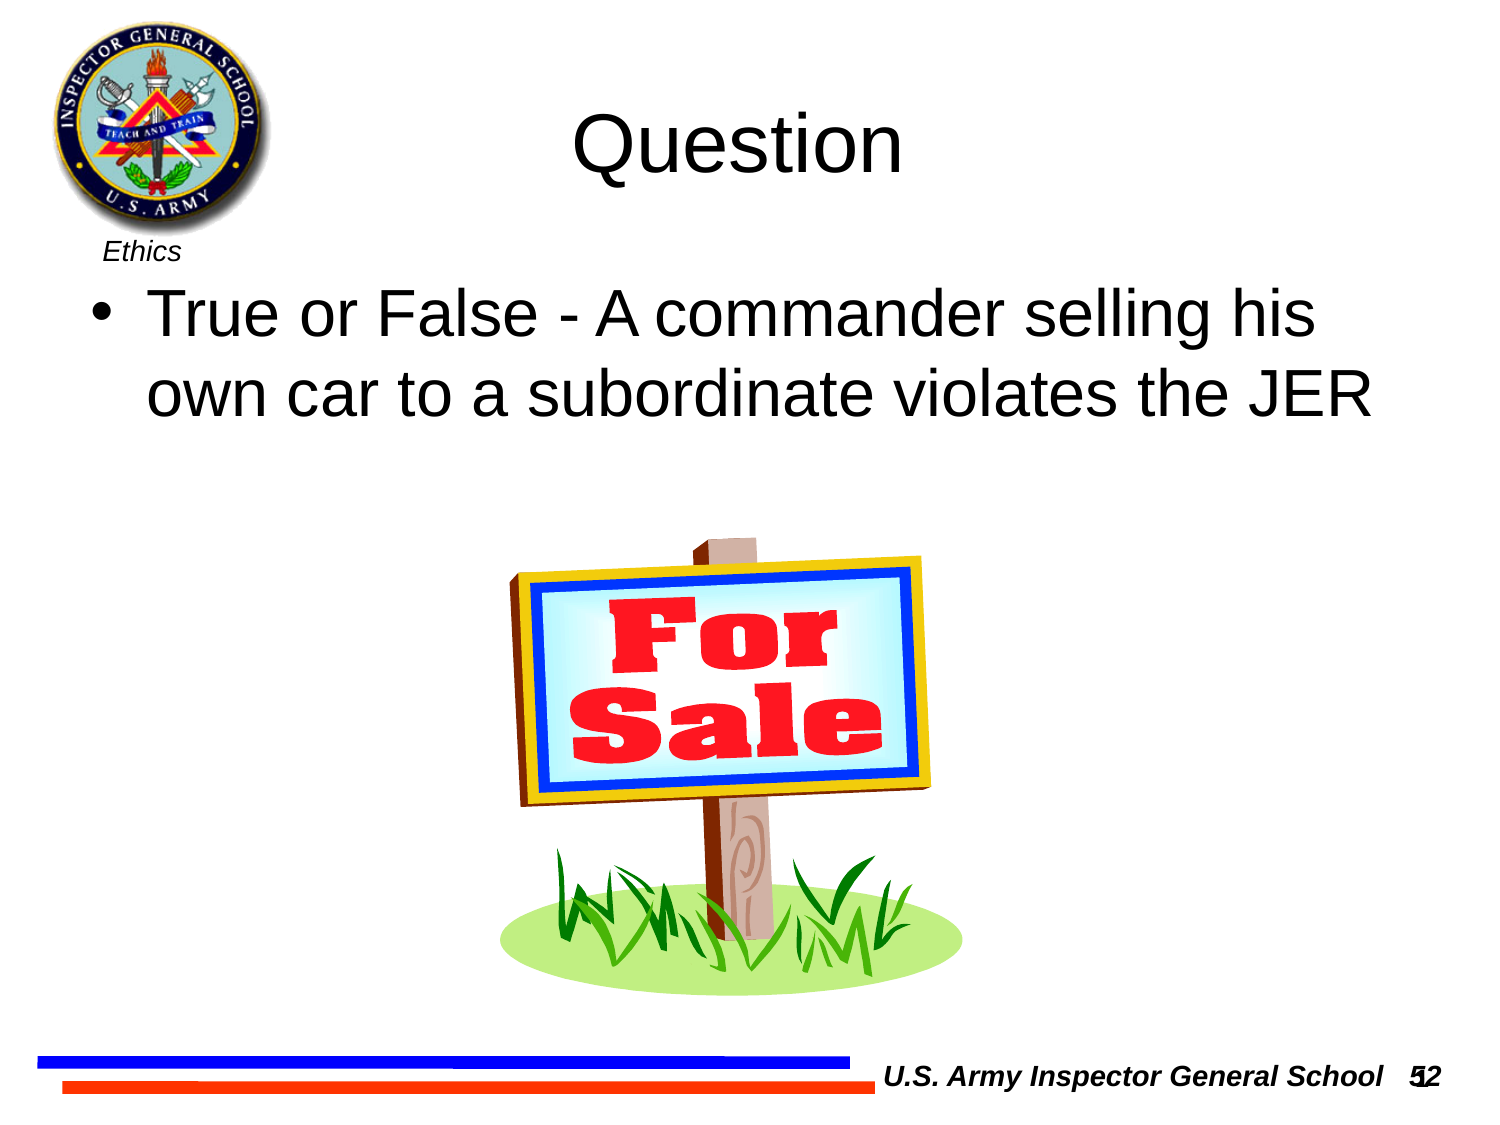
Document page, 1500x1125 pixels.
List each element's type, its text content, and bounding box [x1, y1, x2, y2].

picture [50, 20, 275, 238]
title Question [75, 45, 1425, 233]
list True or False - A commander selling his own car to a subordinate violates the JER [75, 262, 1425, 1005]
picture [499, 537, 963, 996]
